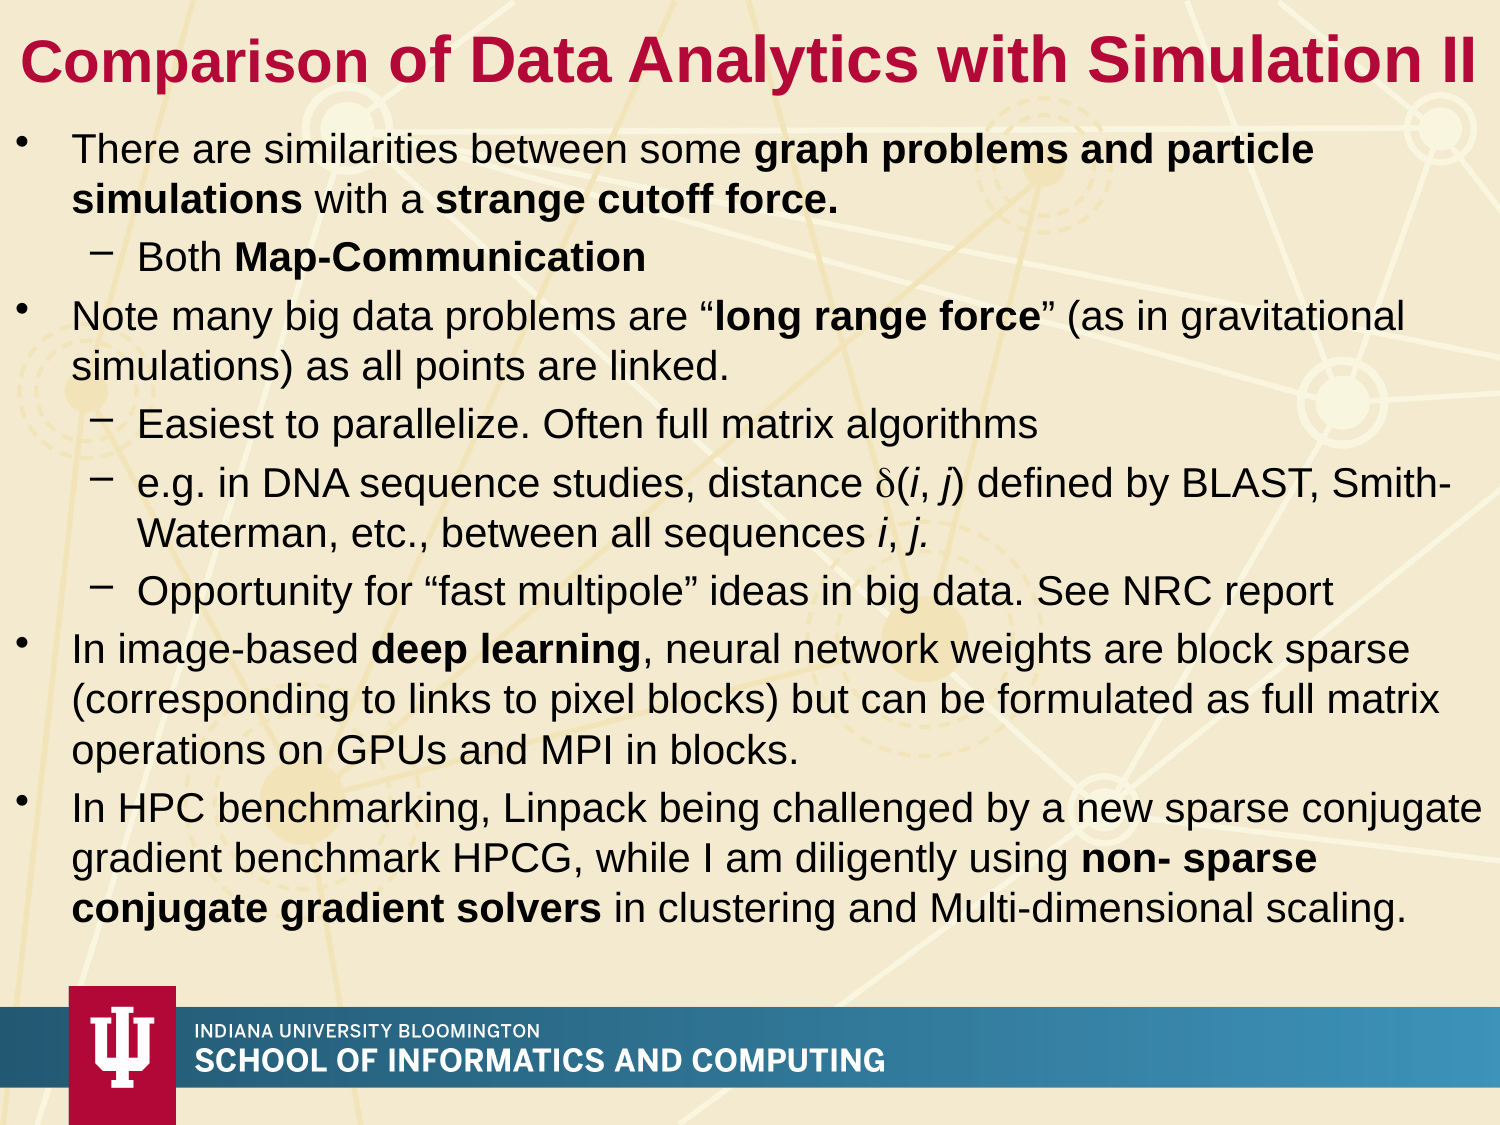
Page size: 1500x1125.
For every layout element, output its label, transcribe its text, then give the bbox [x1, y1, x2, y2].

picture [0, 974, 1500, 1125]
title Comparison of Data Analytics with Simulation II [0, 0, 1500, 114]
list There are similarities between some graph problems and particle simulations with a strange cutoff force. Both Map-Communication Note many big data problems are “long range force” (as in gravitational simulations) as all points are linked. Easiest to parallelize. Often full matrix algorithms e.g. in DNA sequence studies, distance (i, j) defined by BLAST, Smith-Waterman, etc., between all sequences i, j. Opportunity for “fast multipole” ideas in big data. See NRC report In image-based deep learning, neural network weights are block sparse (corresponding to links to pixel blocks) but can be formulated as full matrix operations on GPUs and MPI in blocks. In HPC benchmarking, Linpack being challenged by a new sparse conjugate gradient benchmark HPCG, while I am diligently using non- sparse conjugate gradient solvers in clustering and Multi-dimensional scaling. [0, 114, 1500, 974]
